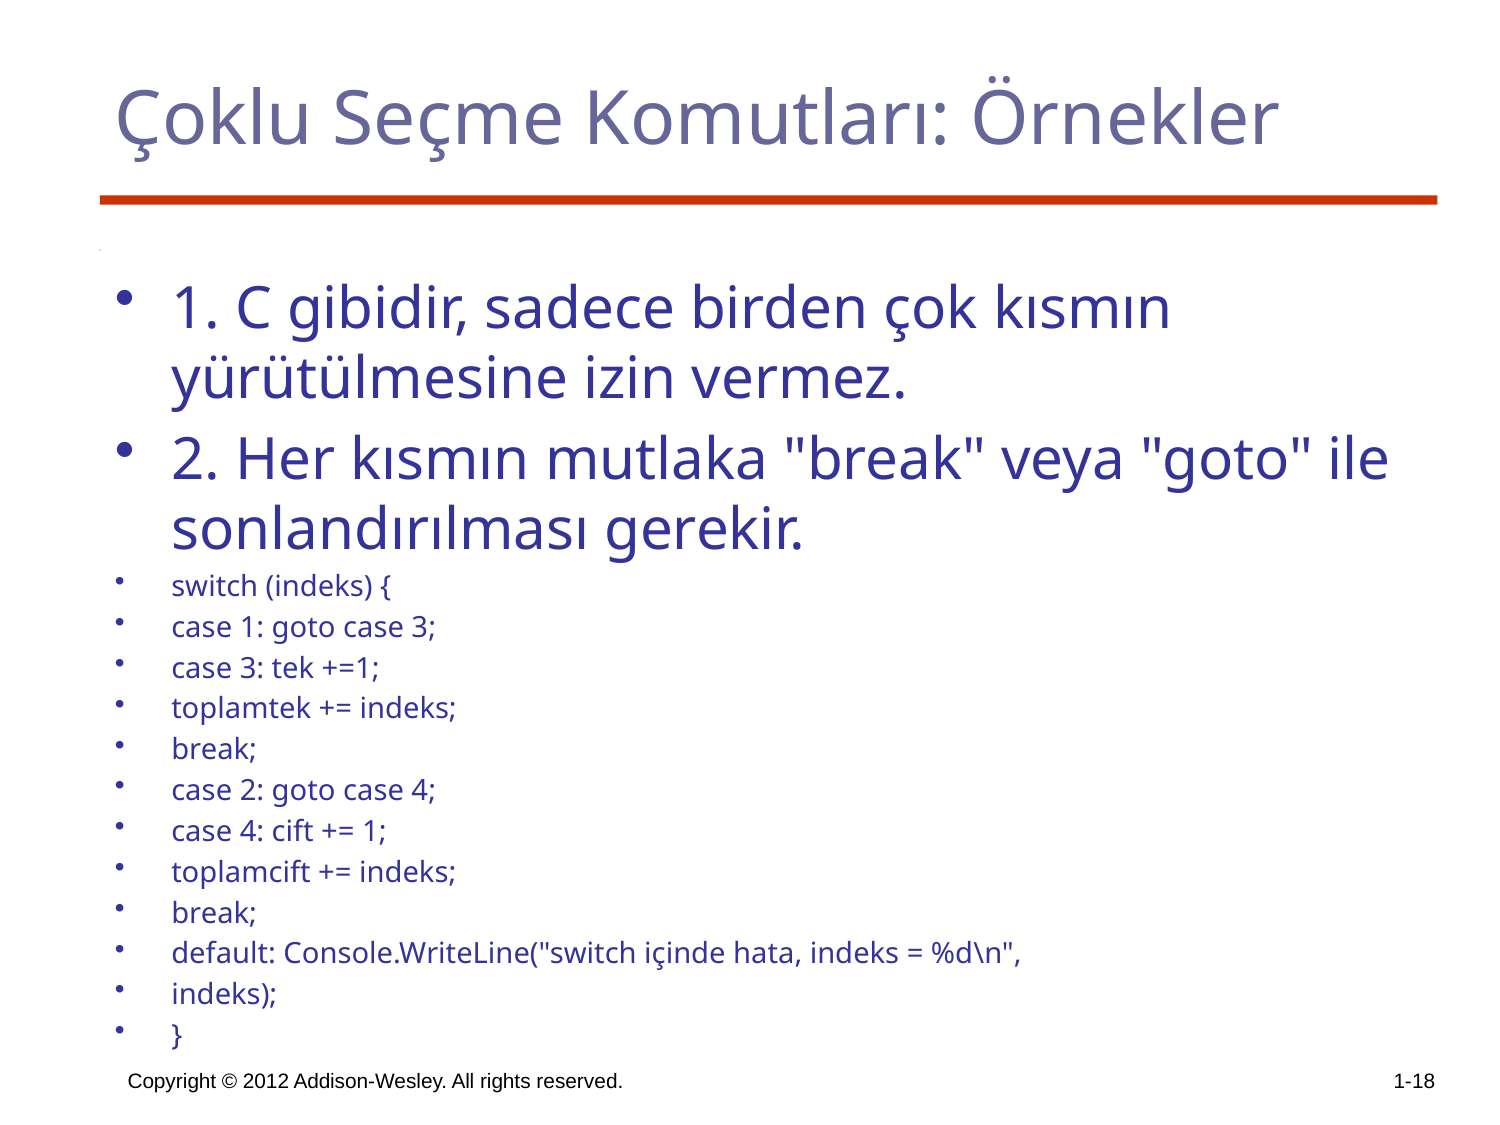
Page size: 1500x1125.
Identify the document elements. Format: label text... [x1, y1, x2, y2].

title Çoklu Seçme Komutları: Örnekler [99, 62, 1438, 251]
slide_number 1-18 [1137, 1024, 1451, 1101]
list 1. C gibidir, sadece birden çok kısmın yürütülmesine izin vermez. 2. Her kısmın mutlaka "break" veya "goto" ile sonlandırılması gerekir. switch (indeks) { case 1: goto case 3; case 3: tek +=1; toplamtek += indeks; break; case 2: goto case 4; case 4: cift += 1; toplamcift += indeks; break; default: Console.WriteLine("switch içinde hata, indeks = %d\n", indeks); } [99, 262, 1438, 1013]
footer Copyright © 2012 Addison-Wesley. All rights reserved. [112, 1024, 801, 1101]
